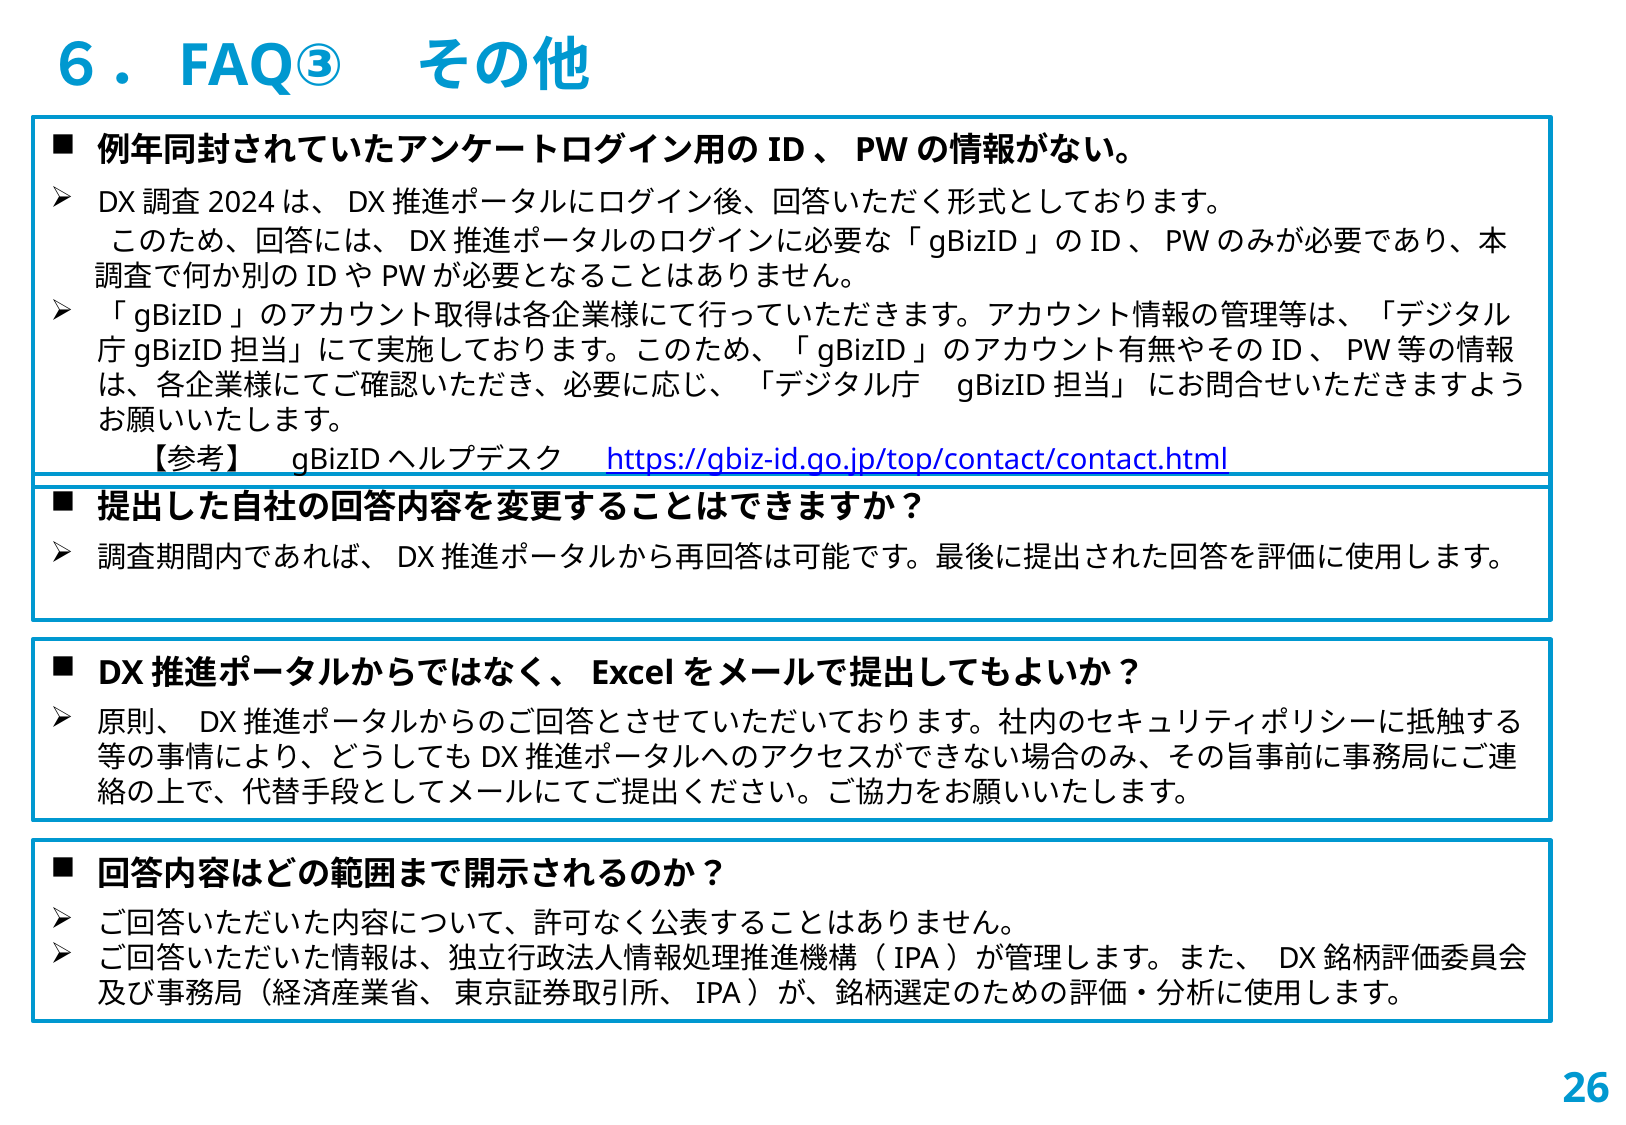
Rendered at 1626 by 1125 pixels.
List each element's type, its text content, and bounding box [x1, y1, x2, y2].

text_box ６．FAQ③ その他 [32, 19, 1593, 105]
text_box 例年同封されていたアンケートログイン用のID、PWの情報がない。 DX調査2024は、DX推進ポータルにログイン後、回答いただく形式としております。 このため、回答には、DX推進ポータルのログインに必要な「gBizID」のID、PWのみが必要であり、本調査で何か別のIDやPWが必要となることはありません。 「gBizID」のアカウント取得は各企業様にて行っていただきます。アカウント情報の管理等は、「デジタル庁gBizID担当」にて実施しております。このため、「gBizID」のアカウント有無やそのID、PW等の情報は、各企業様にてご確認いただき、必要に応じ、 「デジタル庁 gBizID担当」 にお問合せいただきますようお願いいたします。 【参考】 gBizIDヘルプデスク https://gbiz-id.go.jp/top/contact/contact.html [32, 116, 1551, 487]
text_box 25 [1483, 1046, 1625, 1125]
text_box DX推進ポータルからではなく、Excelをメールで提出してもよいか？ 原則、 DX推進ポータルからのご回答とさせていただいております。社内のセキュリティポリシーに抵触する等の事情により、どうしてもDX推進ポータルへのアクセスができない場合のみ、その旨事前に事務局にご連絡の上で、代替手段としてメールにてご提出ください。ご協力をお願いいたします。 [32, 639, 1551, 821]
text_box 回答内容はどの範囲まで開示されるのか？ ご回答いただいた内容について、許可なく公表することはありません。 ご回答いただいた情報は、独立行政法人情報処理推進機構（IPA）が管理します。また、 DX銘柄評価委員会及び事務局（経済産業省、 東京証券取引所、IPA）が、銘柄選定のための評価・分析に使用します。 [32, 840, 1551, 1022]
text_box 提出した自社の回答内容を変更することはできますか？ 調査期間内であれば、DX推進ポータルから再回答は可能です。最後に提出された回答を評価に使用します。 [32, 487, 1551, 620]
